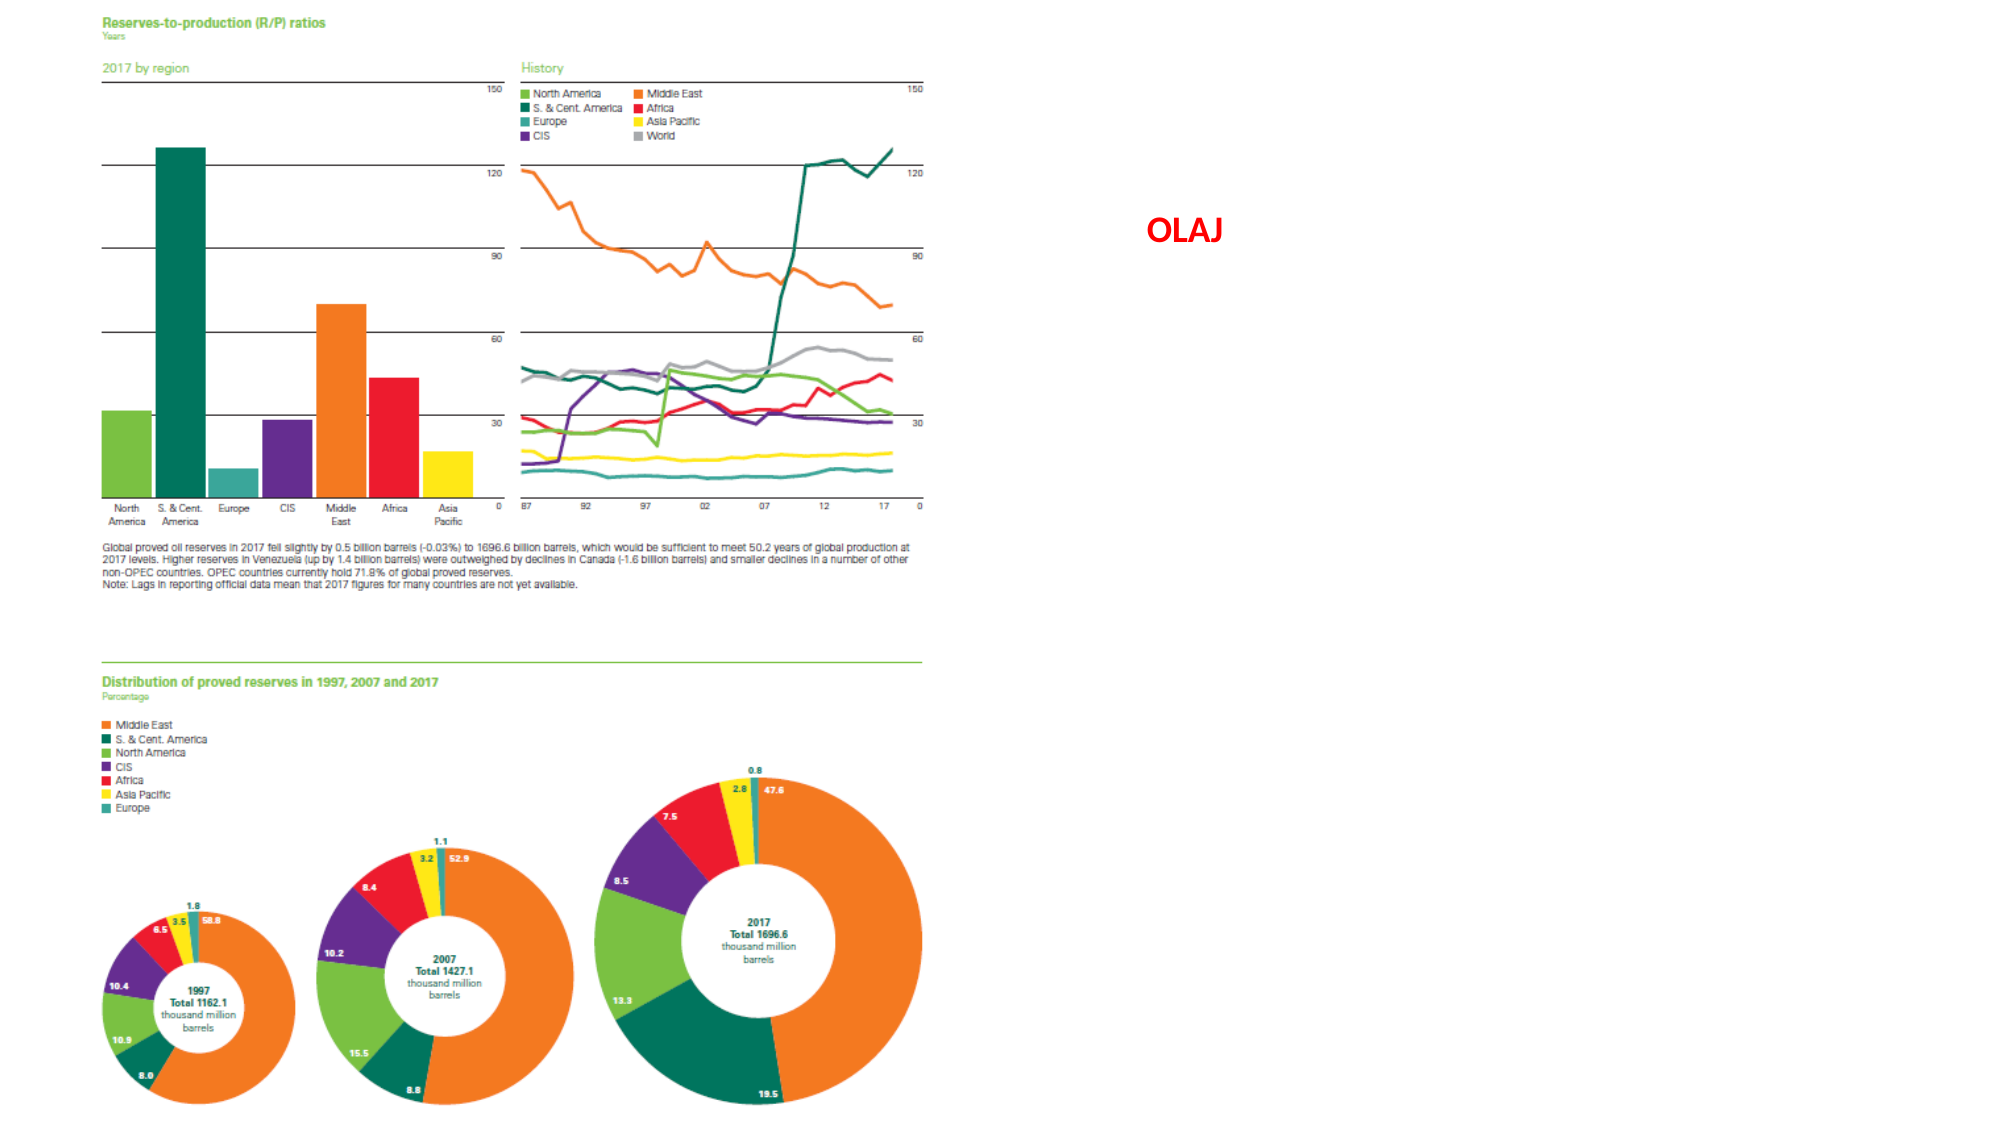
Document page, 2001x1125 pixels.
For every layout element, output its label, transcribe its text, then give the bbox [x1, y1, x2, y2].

picture [86, 0, 950, 1125]
text_box OLAJ [1132, 197, 1560, 258]
